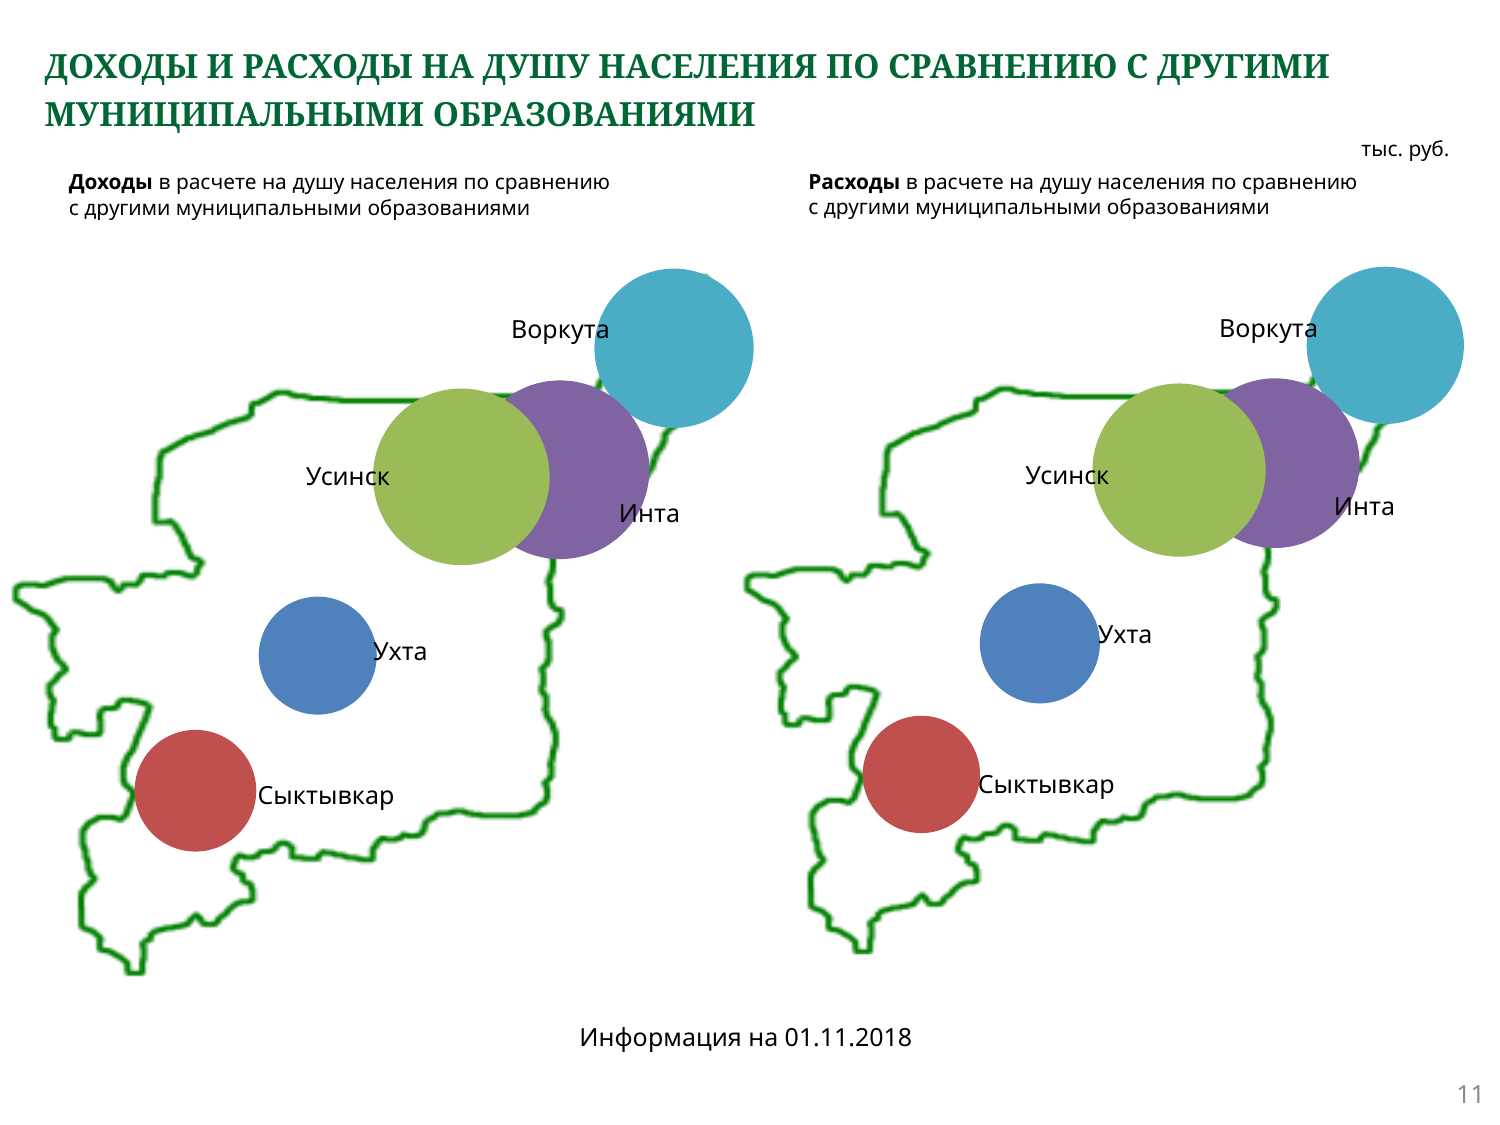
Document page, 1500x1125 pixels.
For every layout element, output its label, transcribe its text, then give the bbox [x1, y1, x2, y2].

title ДОХОДЫ И РАСХОДЫ НА ДУШУ НАСЕЛЕНИЯ ПО СРАВНЕНИЮ С ДРУГИМИ МУНИЦИПАЛЬНЫМИ ОБРАЗОВАНИЯМИ [29, 29, 1471, 148]
text_box тыс. руб. [1344, 126, 1467, 170]
chart [0, 254, 1482, 1000]
text_box Информация на 01.11.2018 [564, 1013, 928, 1059]
text_box Расходы в расчете на душу населения по сравнению с другими муниципальными образованиями [791, 159, 1380, 228]
slide_number 11 [1149, 1065, 1500, 1125]
text_box Доходы в расчете на душу населения по сравнению с другими муниципальными образованиями [52, 160, 633, 229]
